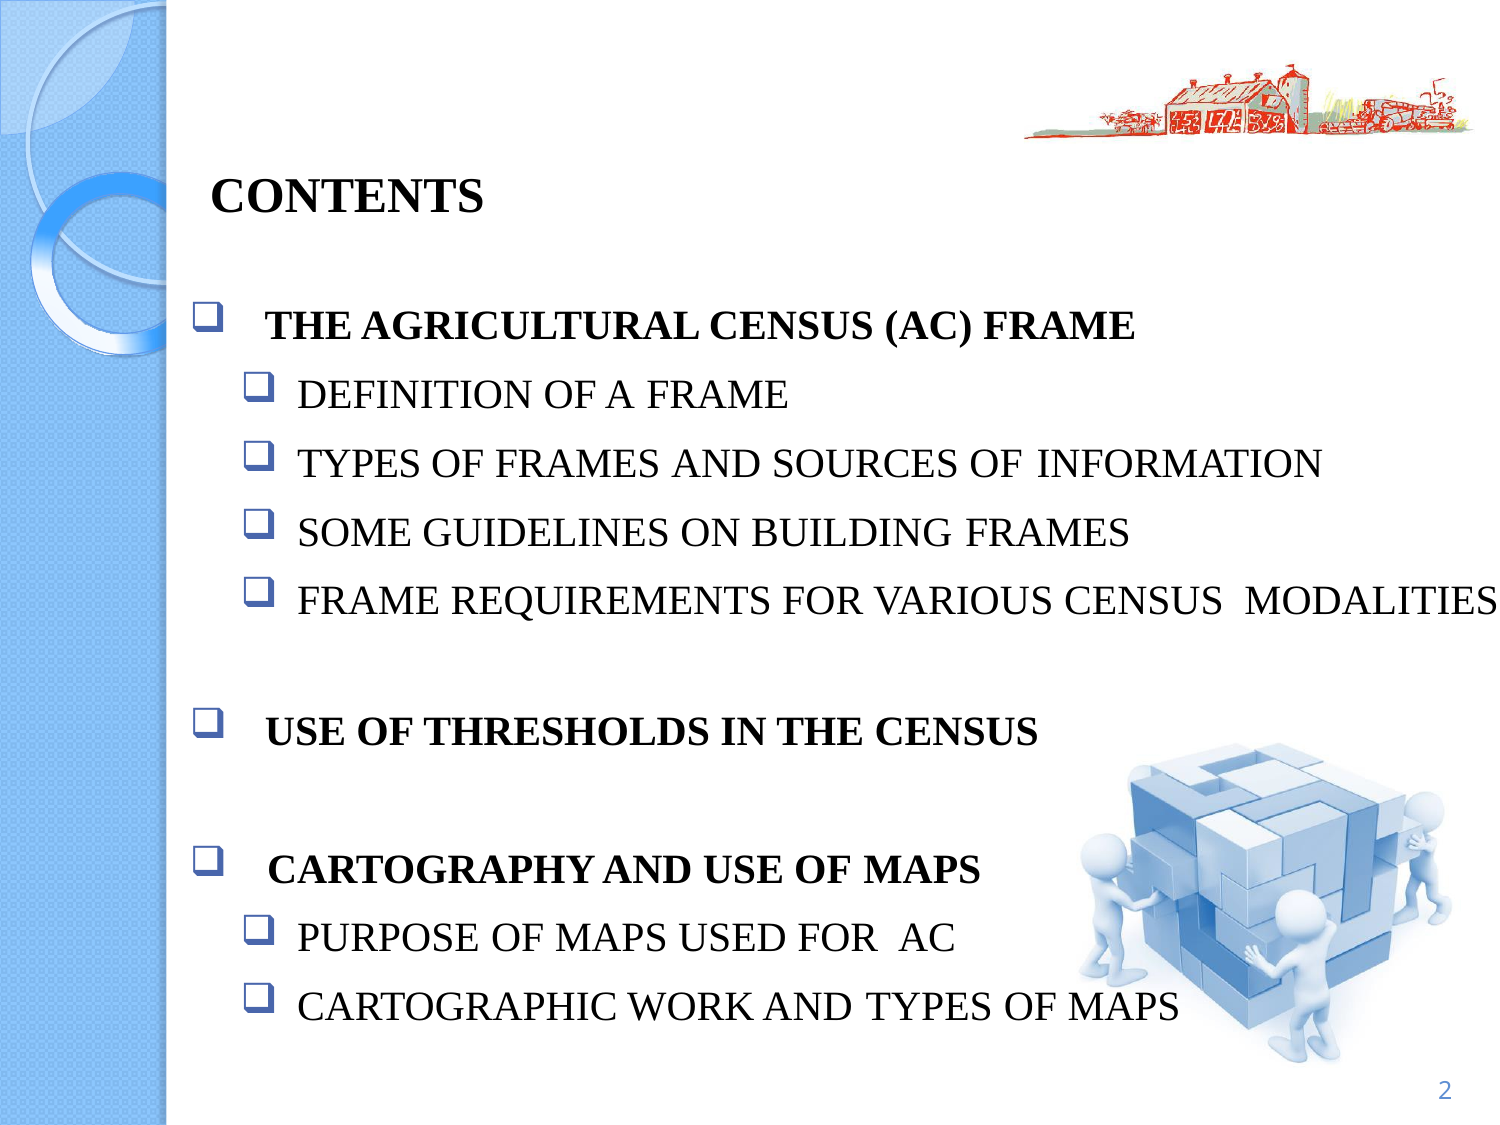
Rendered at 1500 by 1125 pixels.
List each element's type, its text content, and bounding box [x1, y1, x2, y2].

picture [997, 3, 1488, 149]
text_box THE AGRICULTURAL CENSUS (AC) FRAME DEFINITION OF A FRAME TYPES OF FRAMES AND SOURCES OF INFORMATION SOME GUIDELINES ON BUILDING FRAMES FRAME REQUIREMENTS FOR VARIOUS CENSUS MODALITIES USE OF THRESHOLDS IN THE CENSUS CARTOGRAPHY AND USE OF MAPS PURPOSE OF MAPS USED FOR AC CARTOGRAPHIC WORK AND TYPES OF MAPS [187, 275, 1500, 1030]
slide_number 2 [1431, 1073, 1470, 1125]
picture [0, 0, 166, 1125]
title CONTENTS [207, 160, 614, 351]
text_box [1052, 1030, 1464, 1074]
